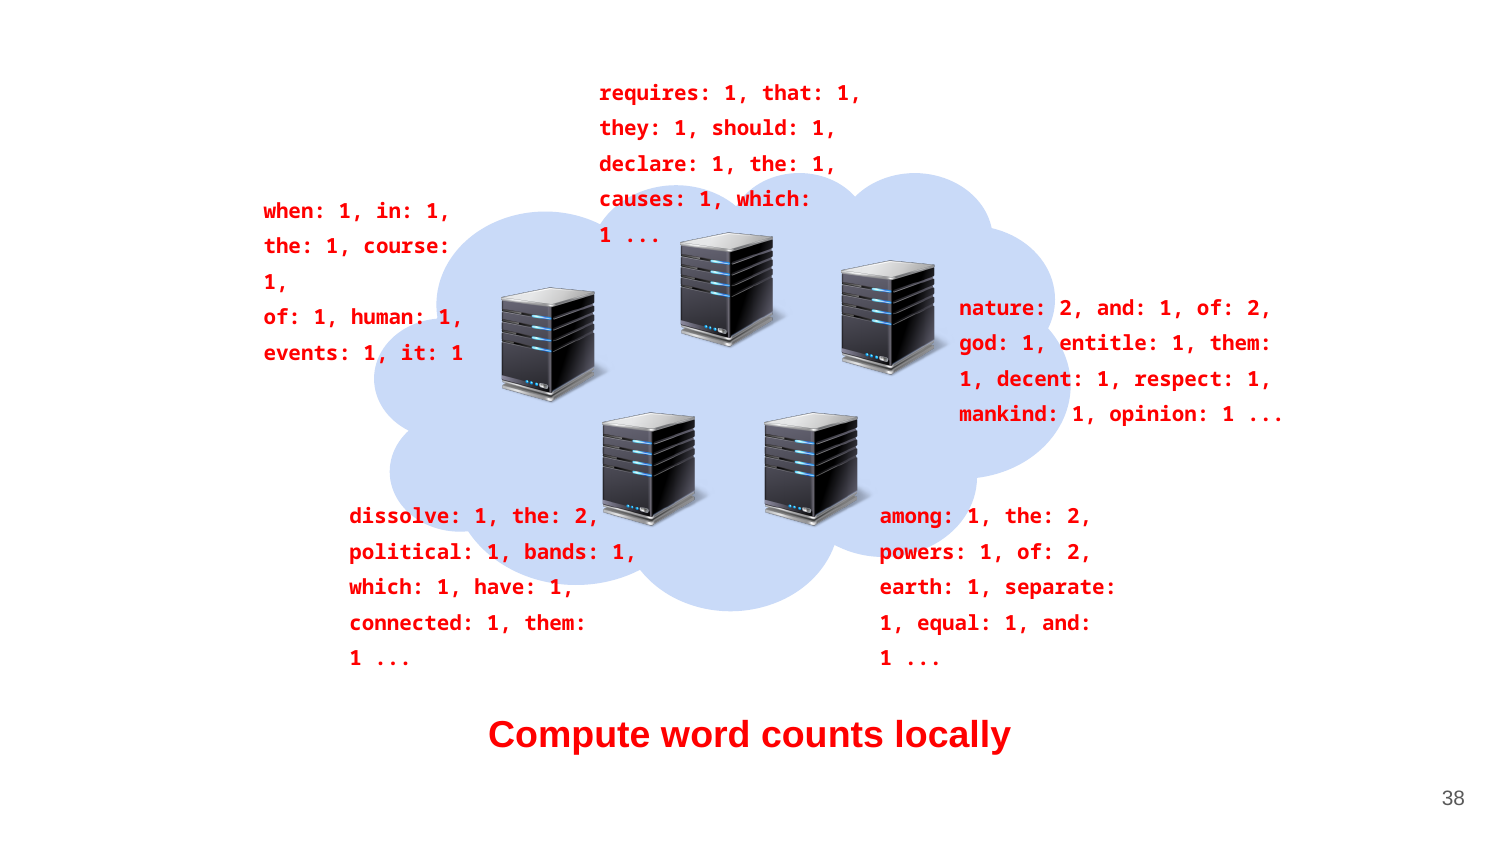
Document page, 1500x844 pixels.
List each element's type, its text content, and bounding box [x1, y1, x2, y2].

slide_number ‹#› [1389, 764, 1480, 830]
picture [830, 251, 956, 377]
picture [668, 223, 794, 349]
text_box dissolve: 1, the: 2, political: 1, bands: 1, which: 1, have: 1, connected: 1, them: 1 ... [334, 494, 685, 668]
text_box [374, 363, 585, 494]
picture [753, 403, 879, 529]
text_box nature: 2, and: 1, of: 2, god: 1, entitle: 1, them: 1, decent: 1, respect: 1, mankind: 1, opinion: 1 ... [929, 268, 1316, 442]
text_box among: 1, the: 2, powers: 1, of: 2, earth: 1, separate: 1, equal: 1, and: 1 ... [850, 494, 1174, 668]
list Compute word counts locally [437, 688, 1063, 761]
text_box requires: 1, that: 1, they: 1, should: 1, declare: 1, the: 1, causes: 1, which: 1 ... [569, 75, 894, 240]
text_box [508, 173, 1049, 612]
text_box when: 1, in: 1, the: 1, course: 1, of: 1, human: 1, events: 1, it: 1 [248, 189, 508, 363]
picture [490, 278, 716, 529]
